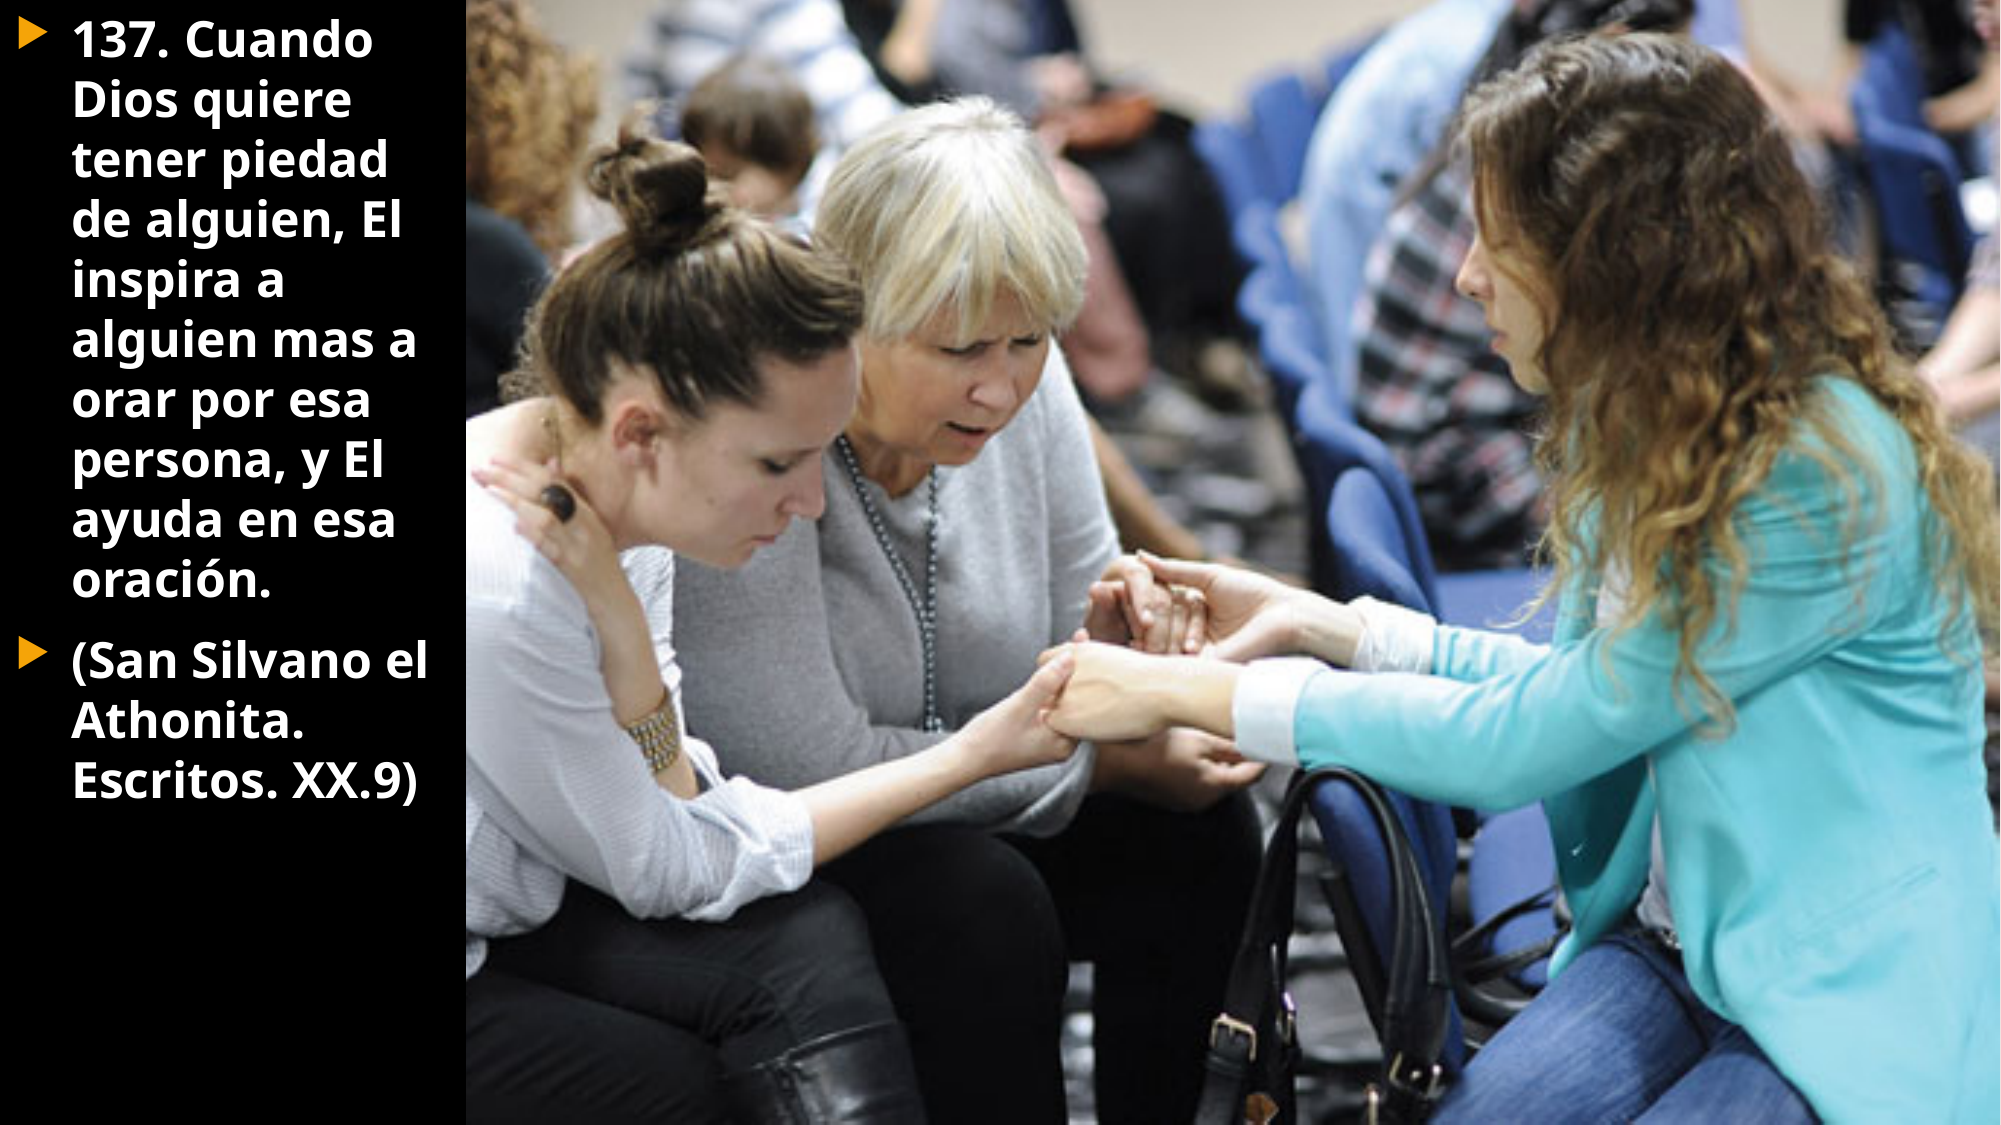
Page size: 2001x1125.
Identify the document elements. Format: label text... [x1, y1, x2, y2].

picture [309, 0, 2000, 1125]
list 137. Cuando Dios quiere tener piedad de alguien, El inspira a alguien mas a orar por esa persona, y El ayuda en esa oración. (San Silvano el Athonita. Escritos. XX.9) [0, 0, 306, 1125]
